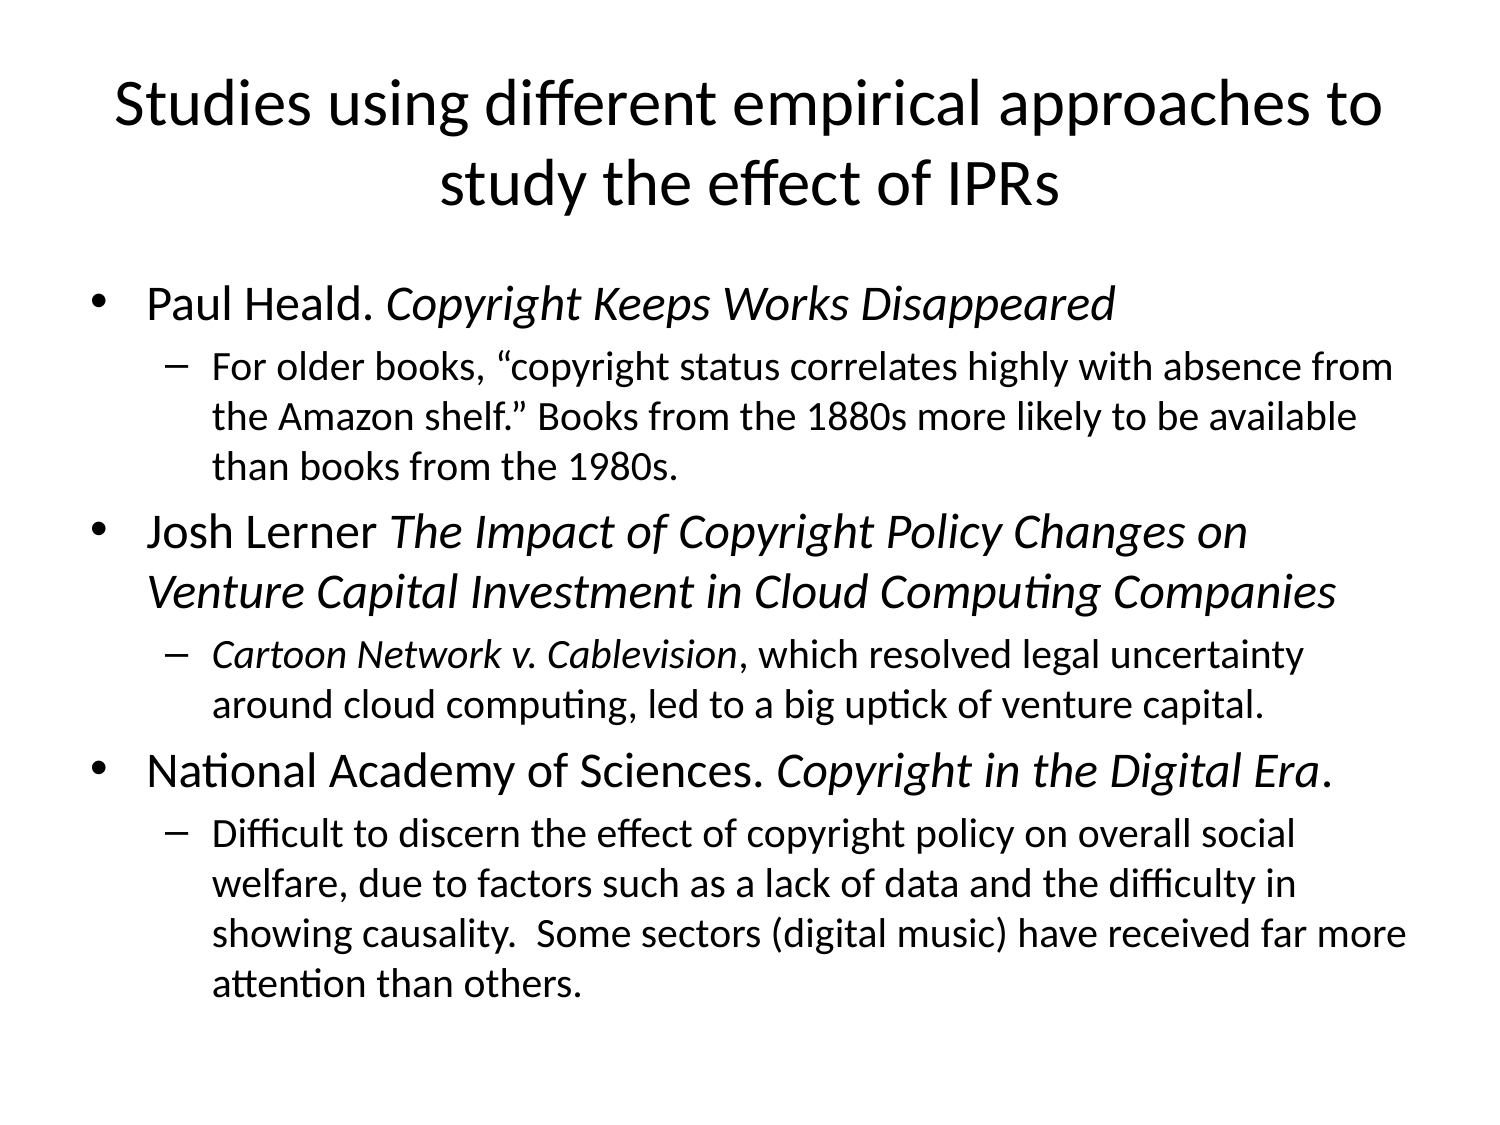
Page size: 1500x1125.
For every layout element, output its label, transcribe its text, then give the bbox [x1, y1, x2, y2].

title Studies using different empirical approaches to study the effect of IPRs [75, 45, 1425, 233]
list Paul Heald. Copyright Keeps Works Disappeared For older books, “copyright status correlates highly with absence from the Amazon shelf.” Books from the 1880s more likely to be available than books from the 1980s. Josh Lerner The Impact of Copyright Policy Changes on Venture Capital Investment in Cloud Computing Companies Cartoon Network v. Cablevision, which resolved legal uncertainty around cloud computing, led to a big uptick of venture capital. National Academy of Sciences. Copyright in the Digital Era. Difficult to discern the effect of copyright policy on overall social welfare, due to factors such as a lack of data and the difficulty in showing causality. Some sectors (digital music) have received far more attention than others. [75, 262, 1425, 1063]
text_box [587, 337, 618, 398]
